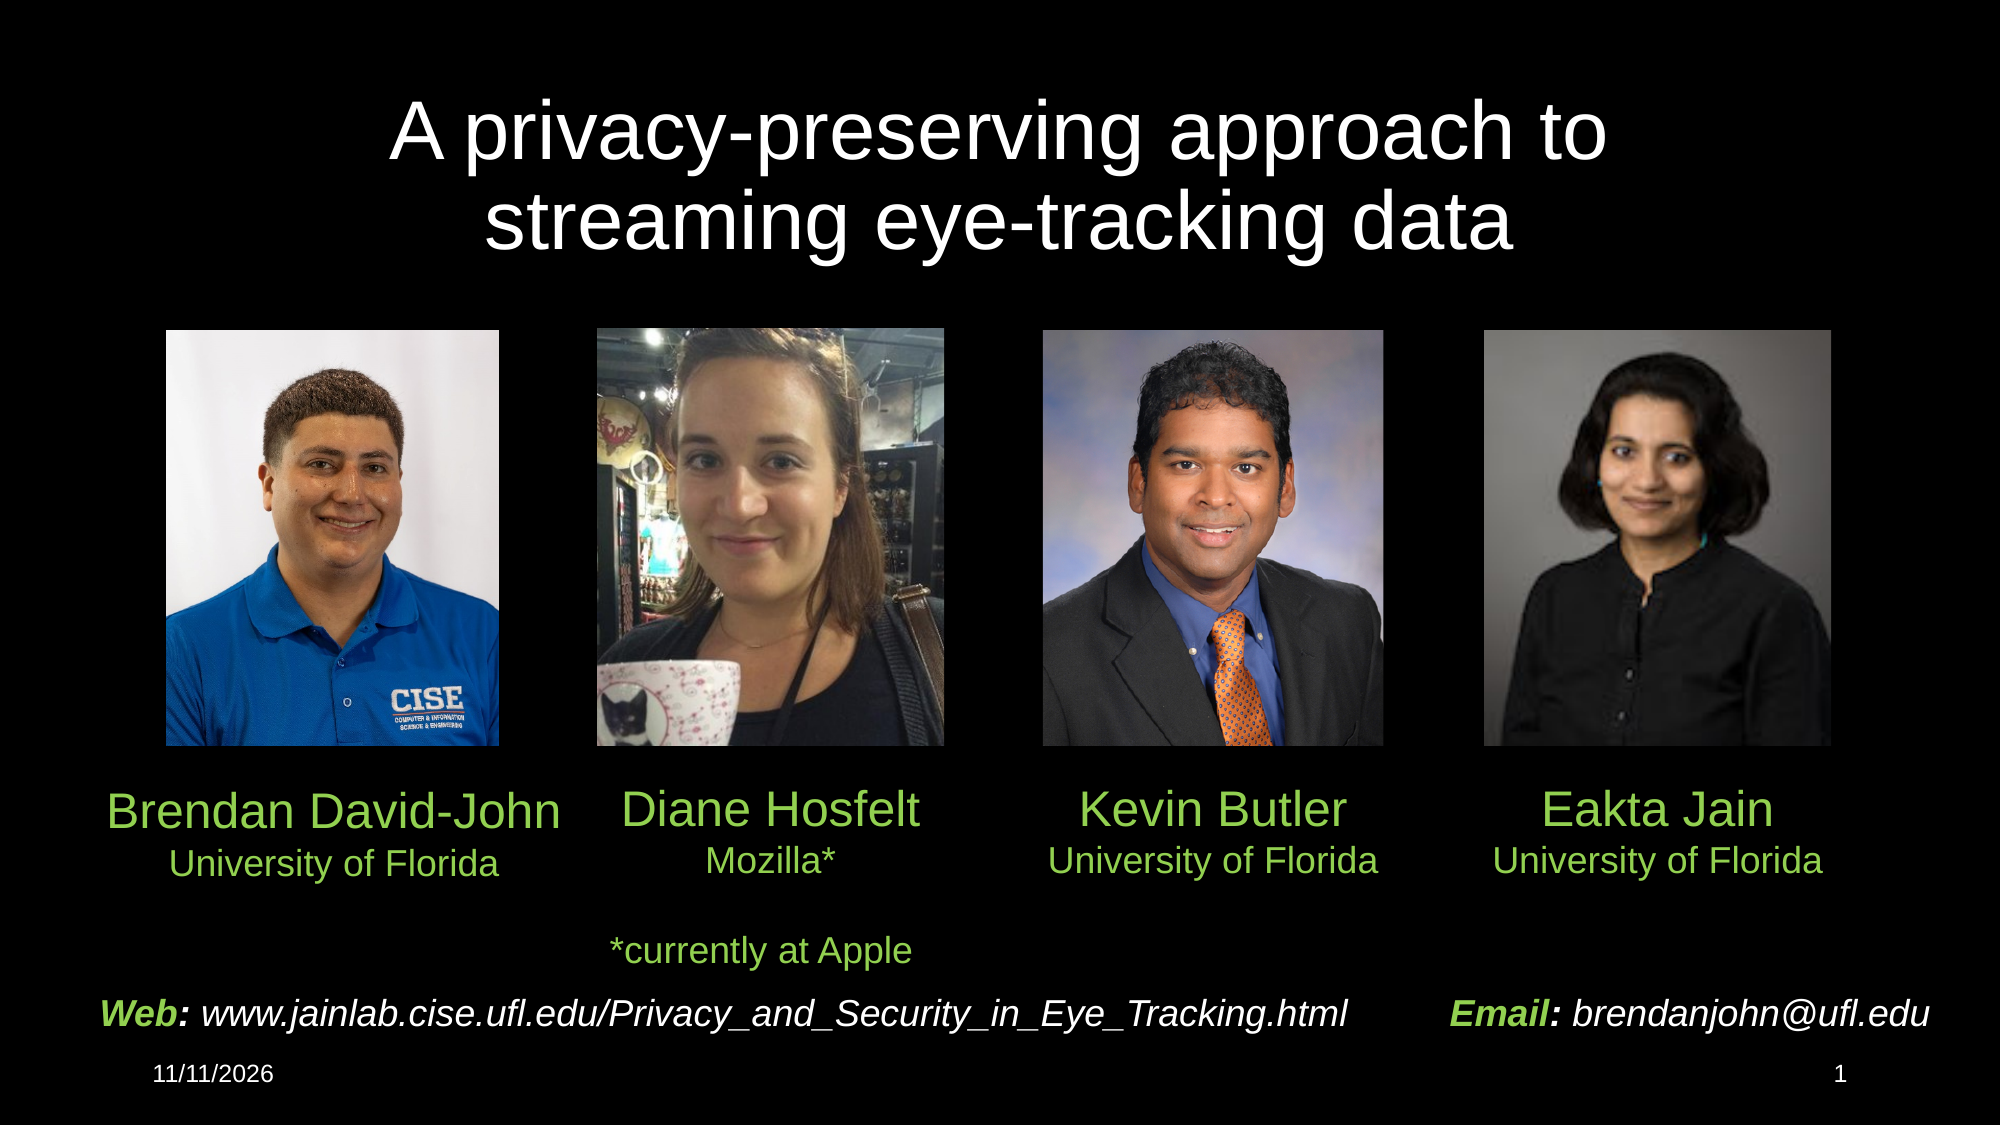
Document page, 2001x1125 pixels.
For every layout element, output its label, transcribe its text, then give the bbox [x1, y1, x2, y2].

picture [166, 330, 499, 746]
picture [1484, 330, 1832, 746]
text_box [103, 775, 1825, 972]
text_box Web: www.jainlab.cise.ufl.edu/Privacy_and_Security_in_Eye_Tracking.html Email: brendanjohn@ufl.edu [84, 981, 1946, 1042]
title A privacy-preserving approach to streaming eye-tracking data [193, 79, 1807, 276]
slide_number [137, 1042, 588, 1103]
picture [1042, 330, 1384, 746]
slide_number 1 [1412, 1042, 1863, 1103]
picture [597, 328, 945, 746]
